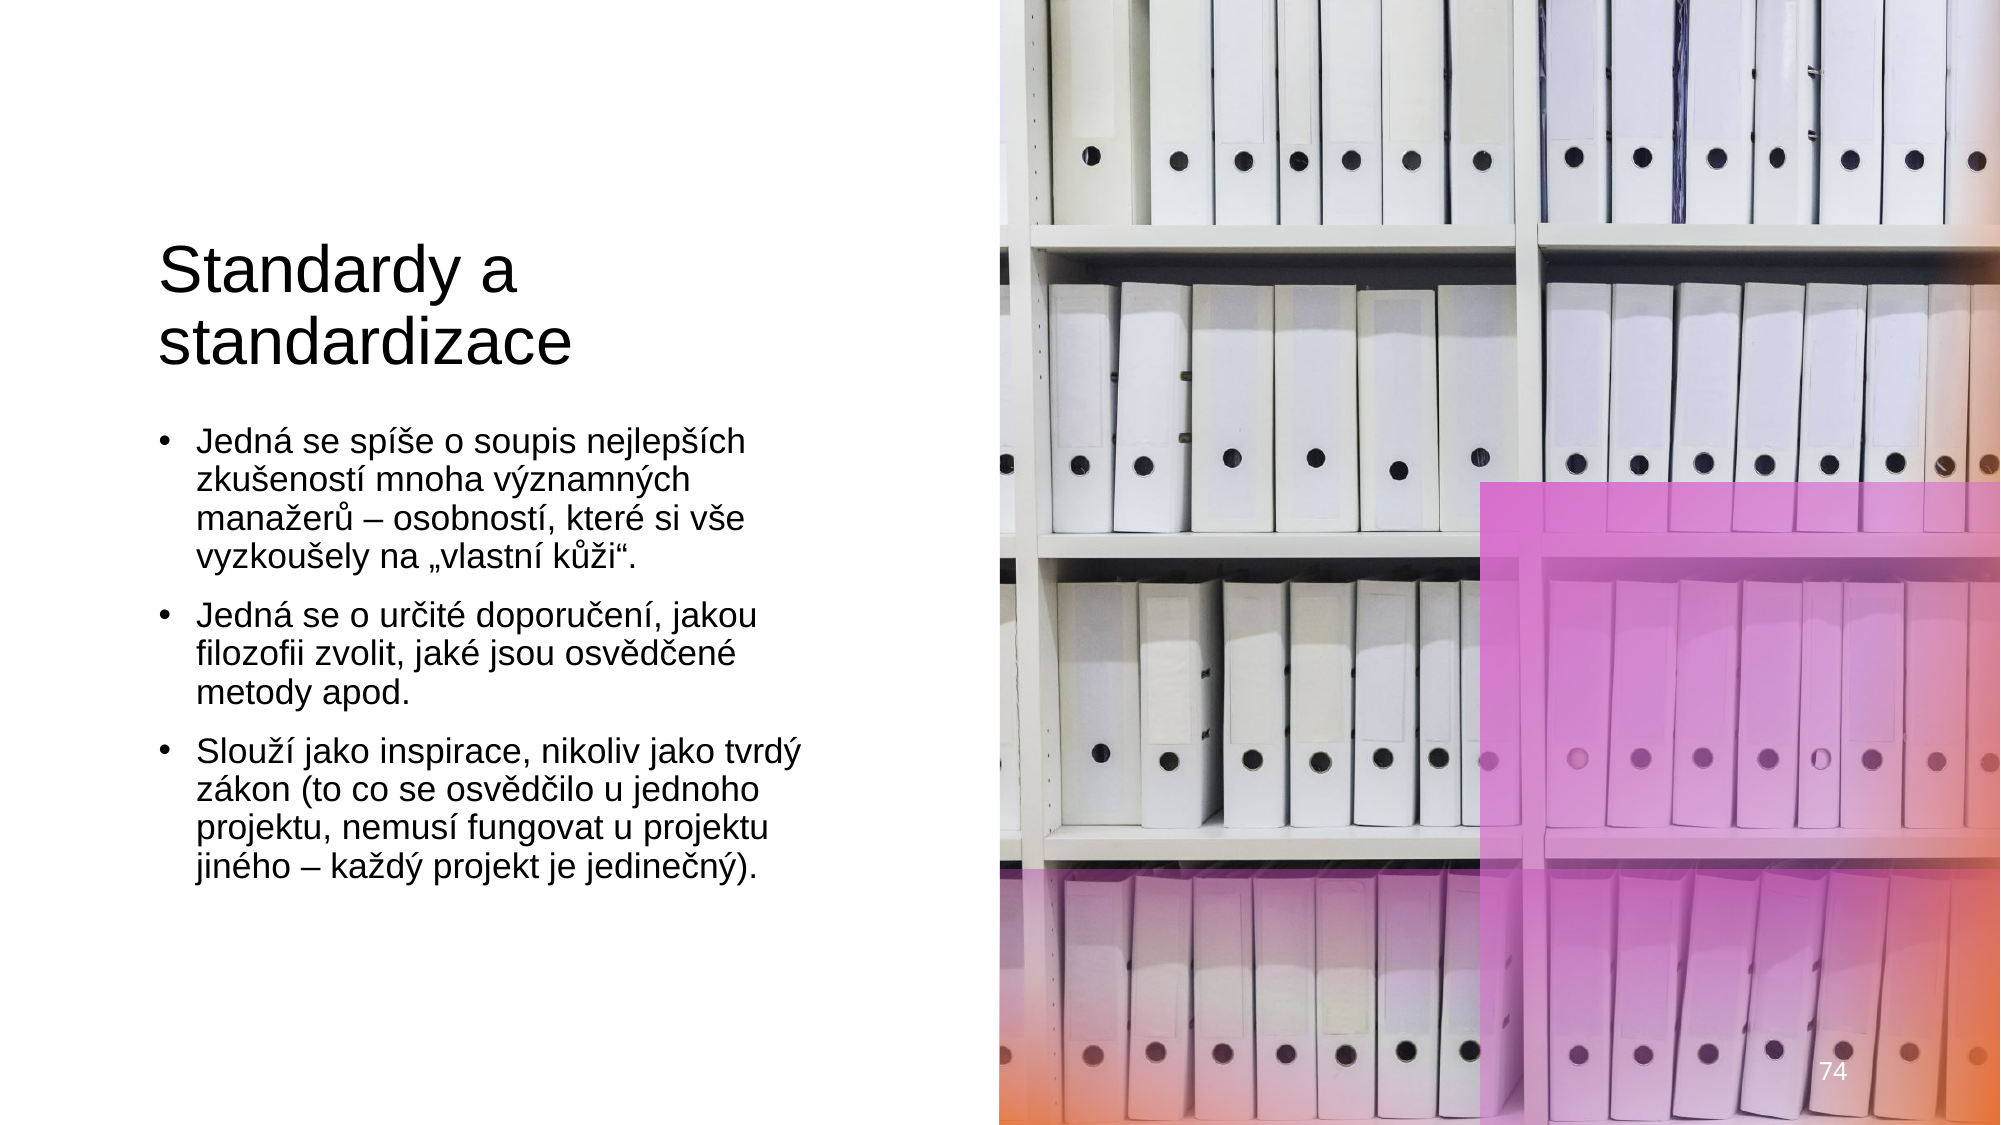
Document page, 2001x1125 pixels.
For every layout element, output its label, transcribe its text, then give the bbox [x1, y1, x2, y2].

title Standardy a standardizace [143, 121, 859, 387]
list Jedná se spíše o soupis nejlepších zkušeností mnoha významných manažerů – osobností, které si vše vyzkoušely na „vlastní kůži“. Jedná se o určité doporučení, jakou filozofii zvolit, jaké jsou osvědčené metody apod. Slouží jako inspirace, nikoliv jako tvrdý zákon (to co se osvědčilo u jednoho projektu, nemusí fungovat u projektu jiného – každý projekt je jedinečný). [143, 415, 859, 982]
picture [999, 0, 2000, 1125]
